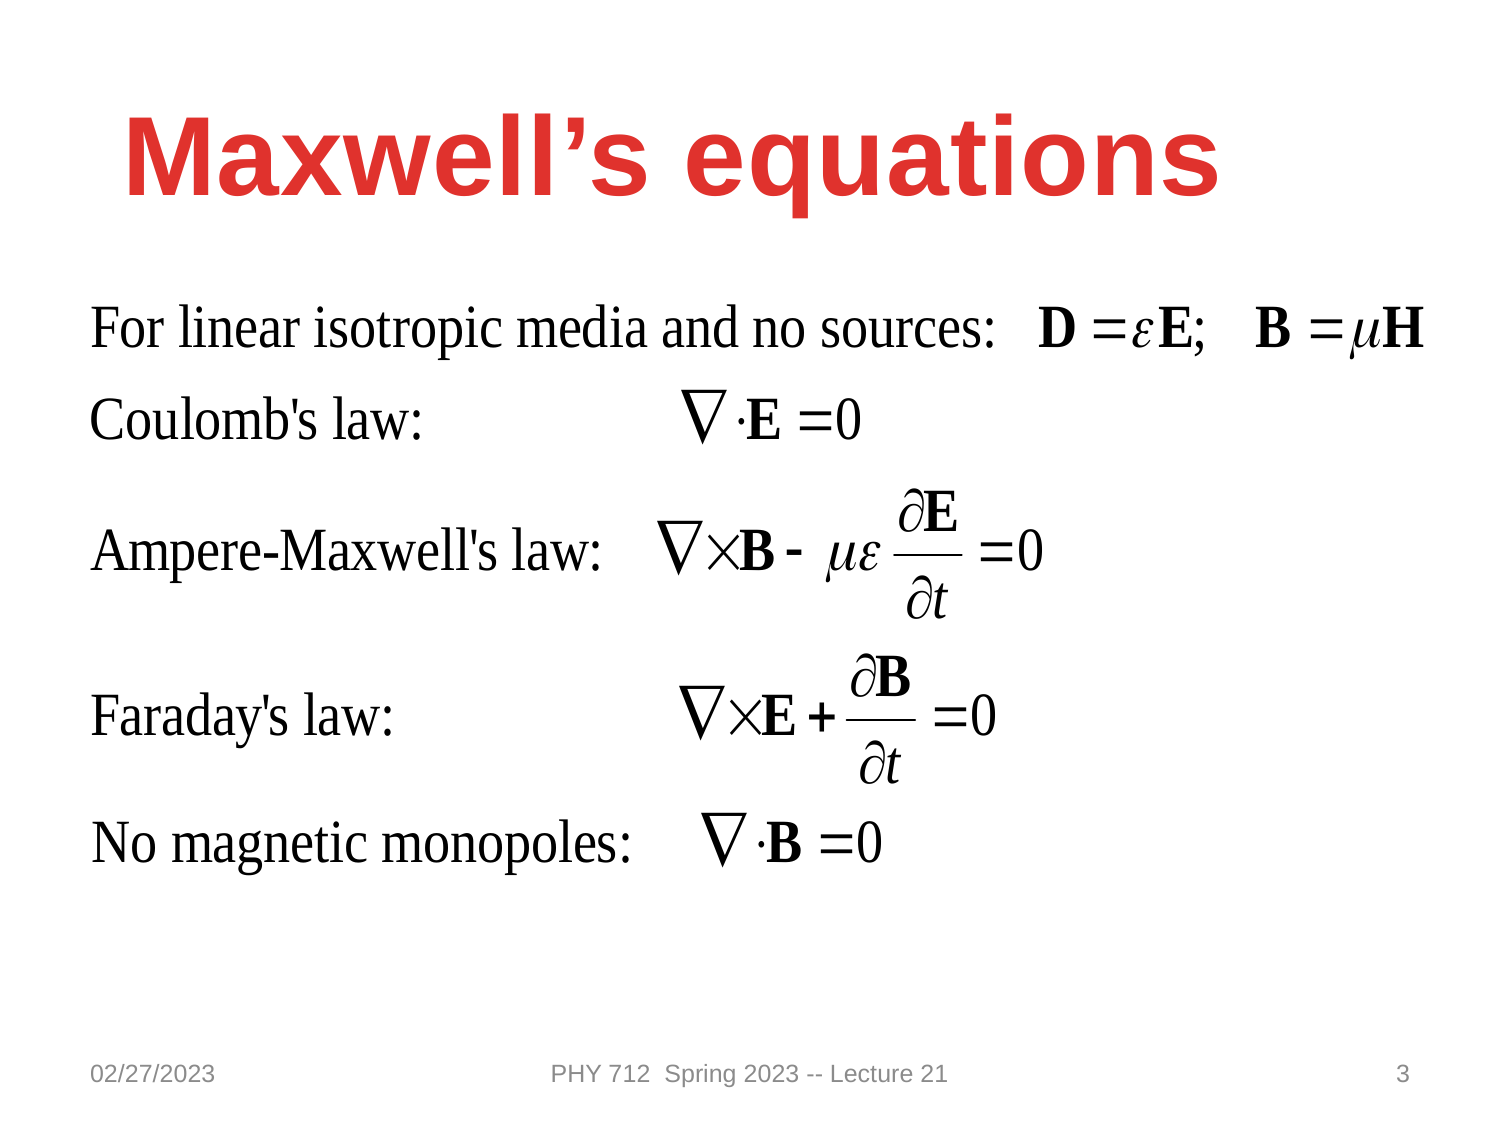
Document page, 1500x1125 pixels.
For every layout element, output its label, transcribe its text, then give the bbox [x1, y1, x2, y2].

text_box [81, 74, 1438, 888]
slide_number 3 [1074, 1042, 1425, 1103]
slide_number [75, 1042, 425, 1103]
footer PHY 712 Spring 2023 -- Lecture 21 [512, 1042, 988, 1103]
